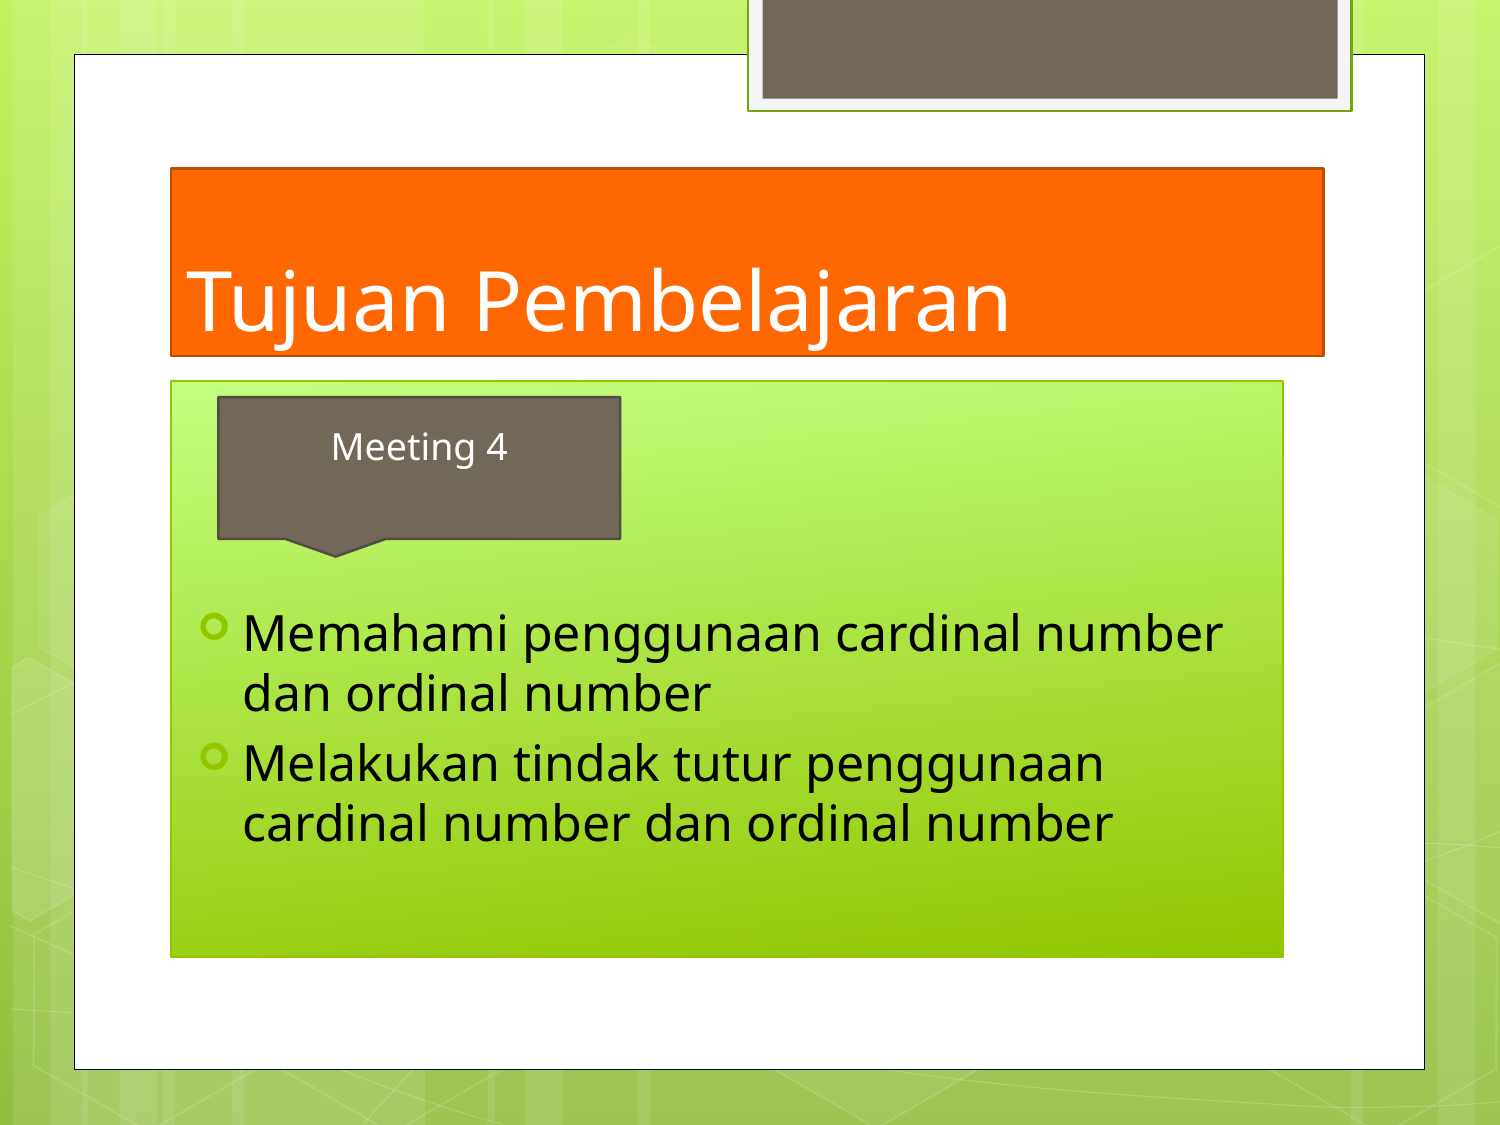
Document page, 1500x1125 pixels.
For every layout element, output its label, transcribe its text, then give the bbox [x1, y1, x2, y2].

list Memahami penggunaan cardinal number dan ordinal number Melakukan tindak tutur penggunaan cardinal number dan ordinal number [170, 380, 1284, 958]
title Tujuan Pembelajaran [170, 167, 1325, 357]
text_box Meeting 4 [217, 395, 622, 558]
